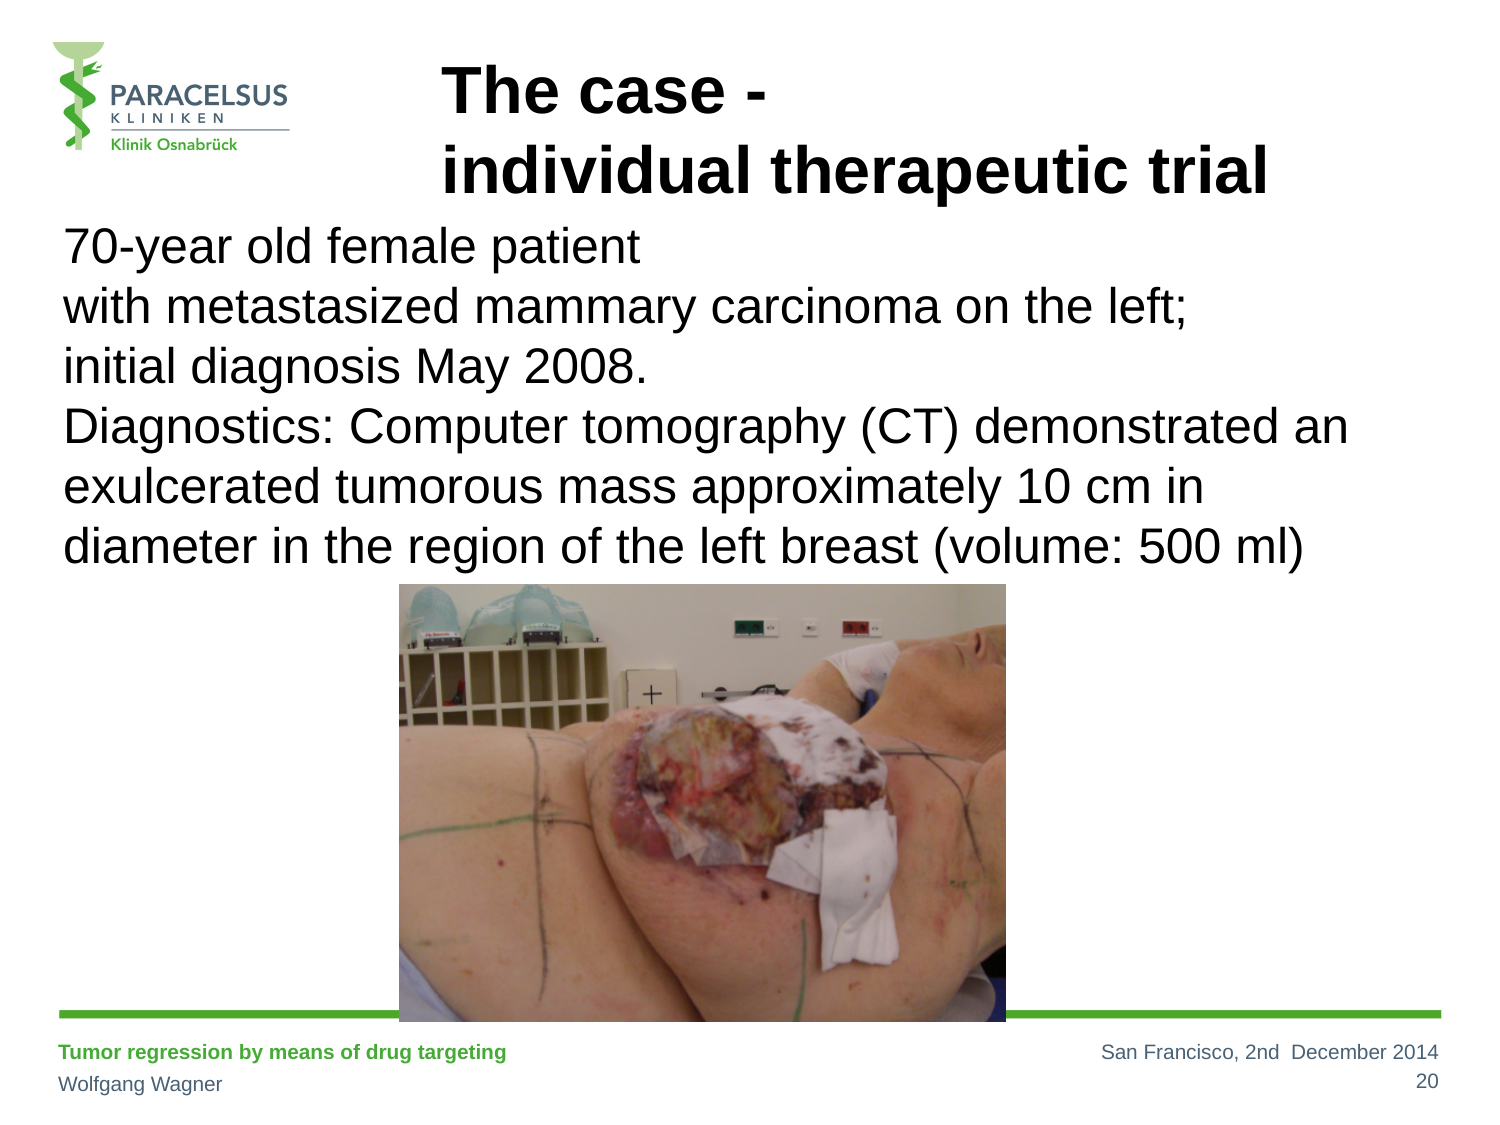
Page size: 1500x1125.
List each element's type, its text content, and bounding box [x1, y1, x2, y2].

text_box The case - individual therapeutic trial [427, 39, 1287, 205]
text_box 70-year old female patient with metastasized mammary carcinoma on the left; initial diagnosis May 2008. Diagnostics: Computer tomography (CT) demonstrated an exulcerated tumorous mass approximately 10 cm in diameter in the region of the left breast (volume: 500 ml) [48, 205, 1422, 581]
picture [0, 0, 1500, 1125]
